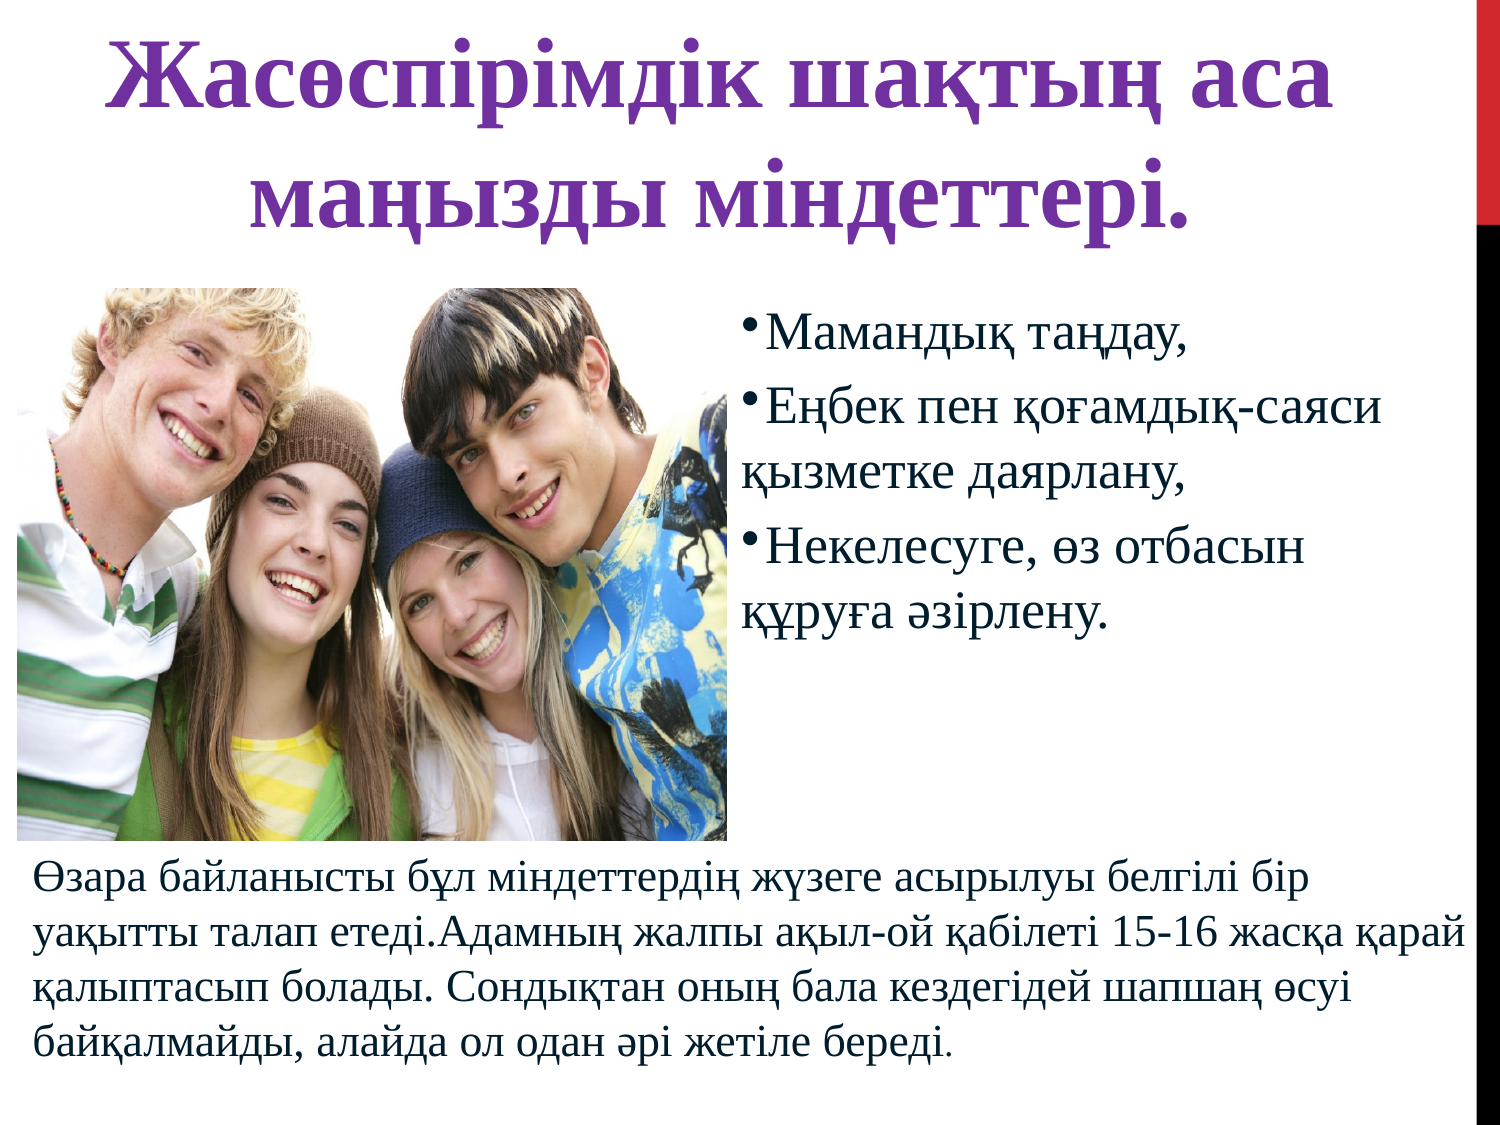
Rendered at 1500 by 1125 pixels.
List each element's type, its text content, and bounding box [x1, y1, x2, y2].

picture [17, 287, 727, 841]
text_box Өзара байланысты бұл міндеттердің жүзеге асырылуы белгілі бір уақытты талап етеді.Адамның жалпы ақыл-ой қабілеті 15-16 жасқа қарай қалыптасып болады. Сондықтан оның бала кездегідей шапшаң өсуі байқалмайды, алайда ол одан әрі жетіле береді. [17, 773, 1483, 1125]
text_box Мамандық таңдау, Еңбек пен қоғамдық-саяси қызметке даярлану, Некелесуге, өз отбасын құруға әзірлену. [735, 288, 1412, 774]
text_box Жасөспірімдік шақтың аса маңызды міндеттері. [53, 0, 1388, 288]
